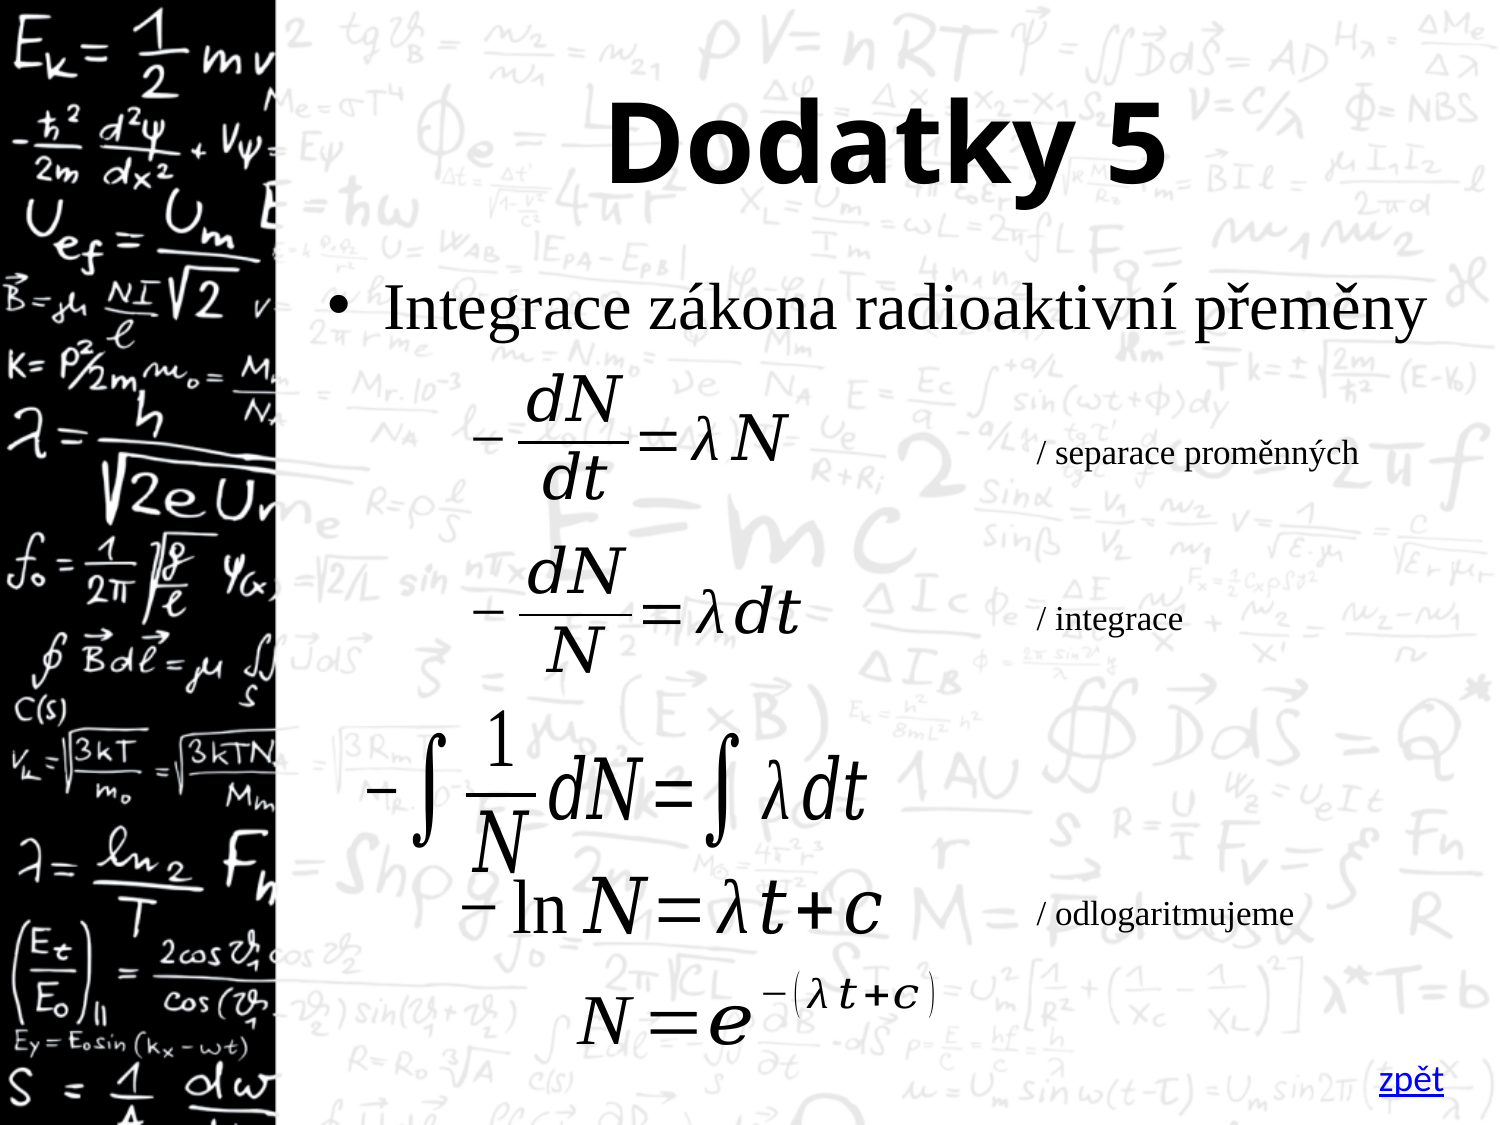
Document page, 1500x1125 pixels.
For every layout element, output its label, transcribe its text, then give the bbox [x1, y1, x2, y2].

list Integrace zákona radioaktivní přeměny [312, 255, 1463, 362]
title Dodatky 5 [312, 45, 1461, 233]
text_box / integrace [1021, 587, 1258, 646]
picture [0, 0, 1500, 1125]
text_box zpět [1364, 1046, 1483, 1107]
text_box / separace proměnných [1021, 422, 1447, 480]
text_box / odlogaritmujeme [1021, 882, 1424, 941]
